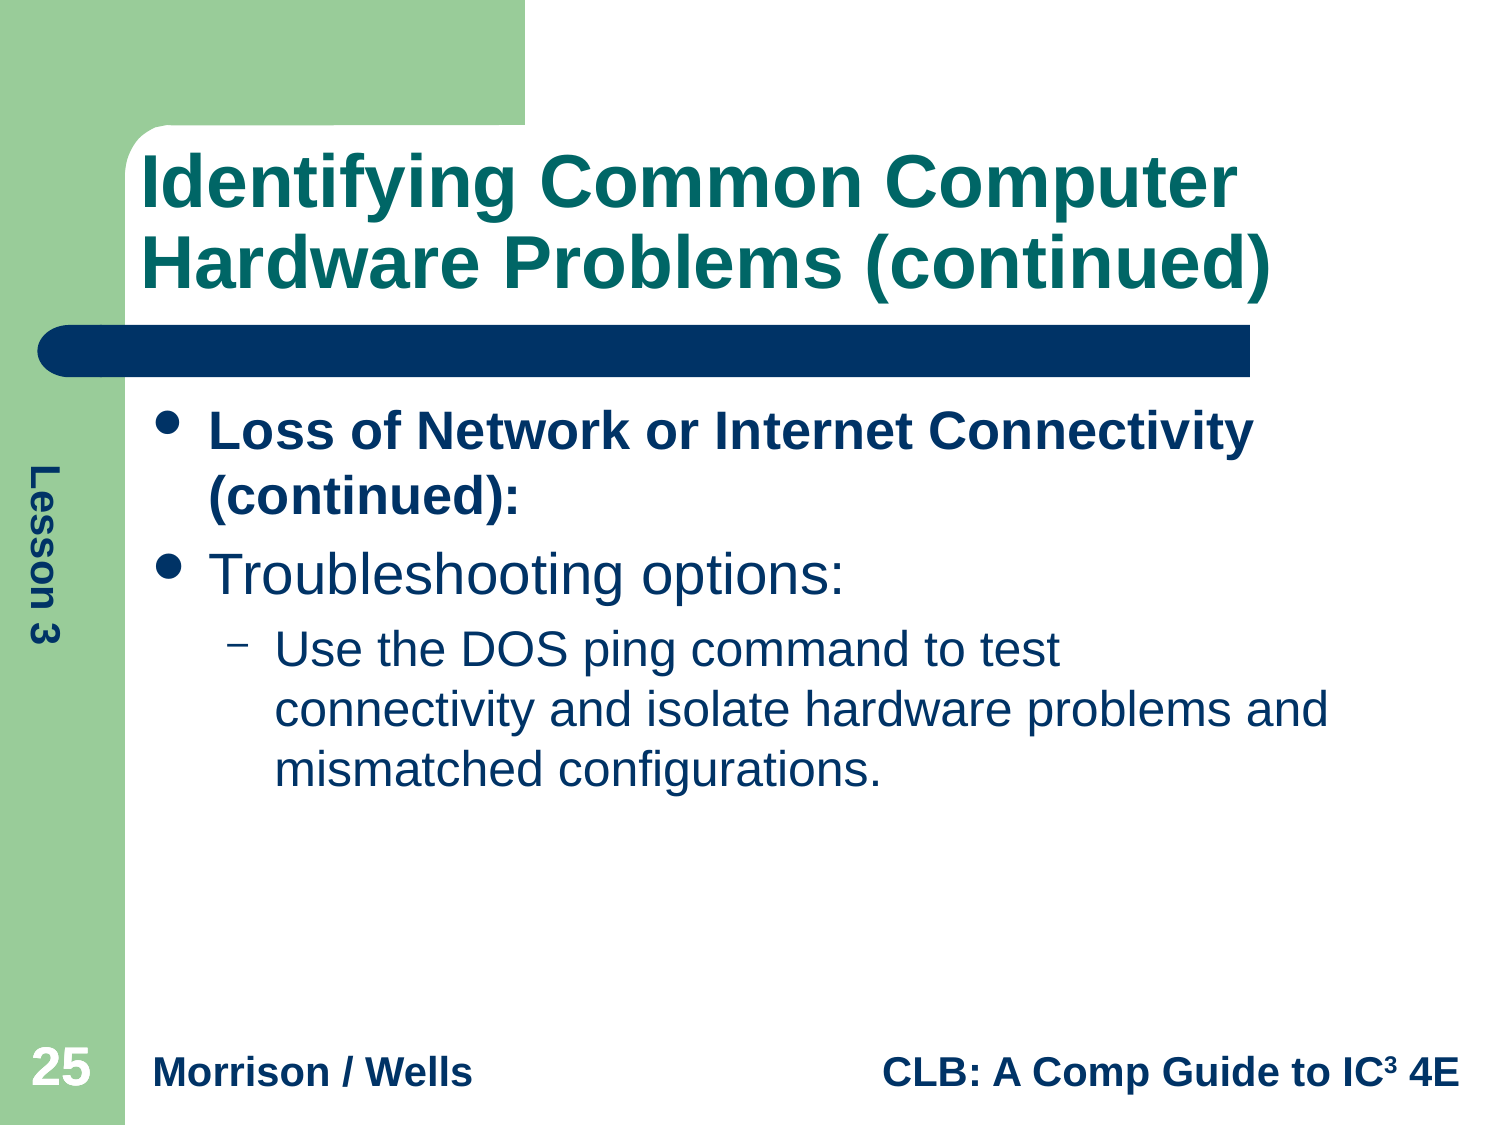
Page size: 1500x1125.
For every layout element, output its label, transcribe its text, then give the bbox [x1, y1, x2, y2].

list Loss of Network or Internet Connectivity (continued): Troubleshooting options: Use the DOS ping command to test connectivity and isolate hardware problems and mismatched configurations. [137, 387, 1351, 1038]
title Identifying Common Computer Hardware Problems (continued) [124, 124, 1463, 313]
text_box 25 [13, 1023, 111, 1105]
